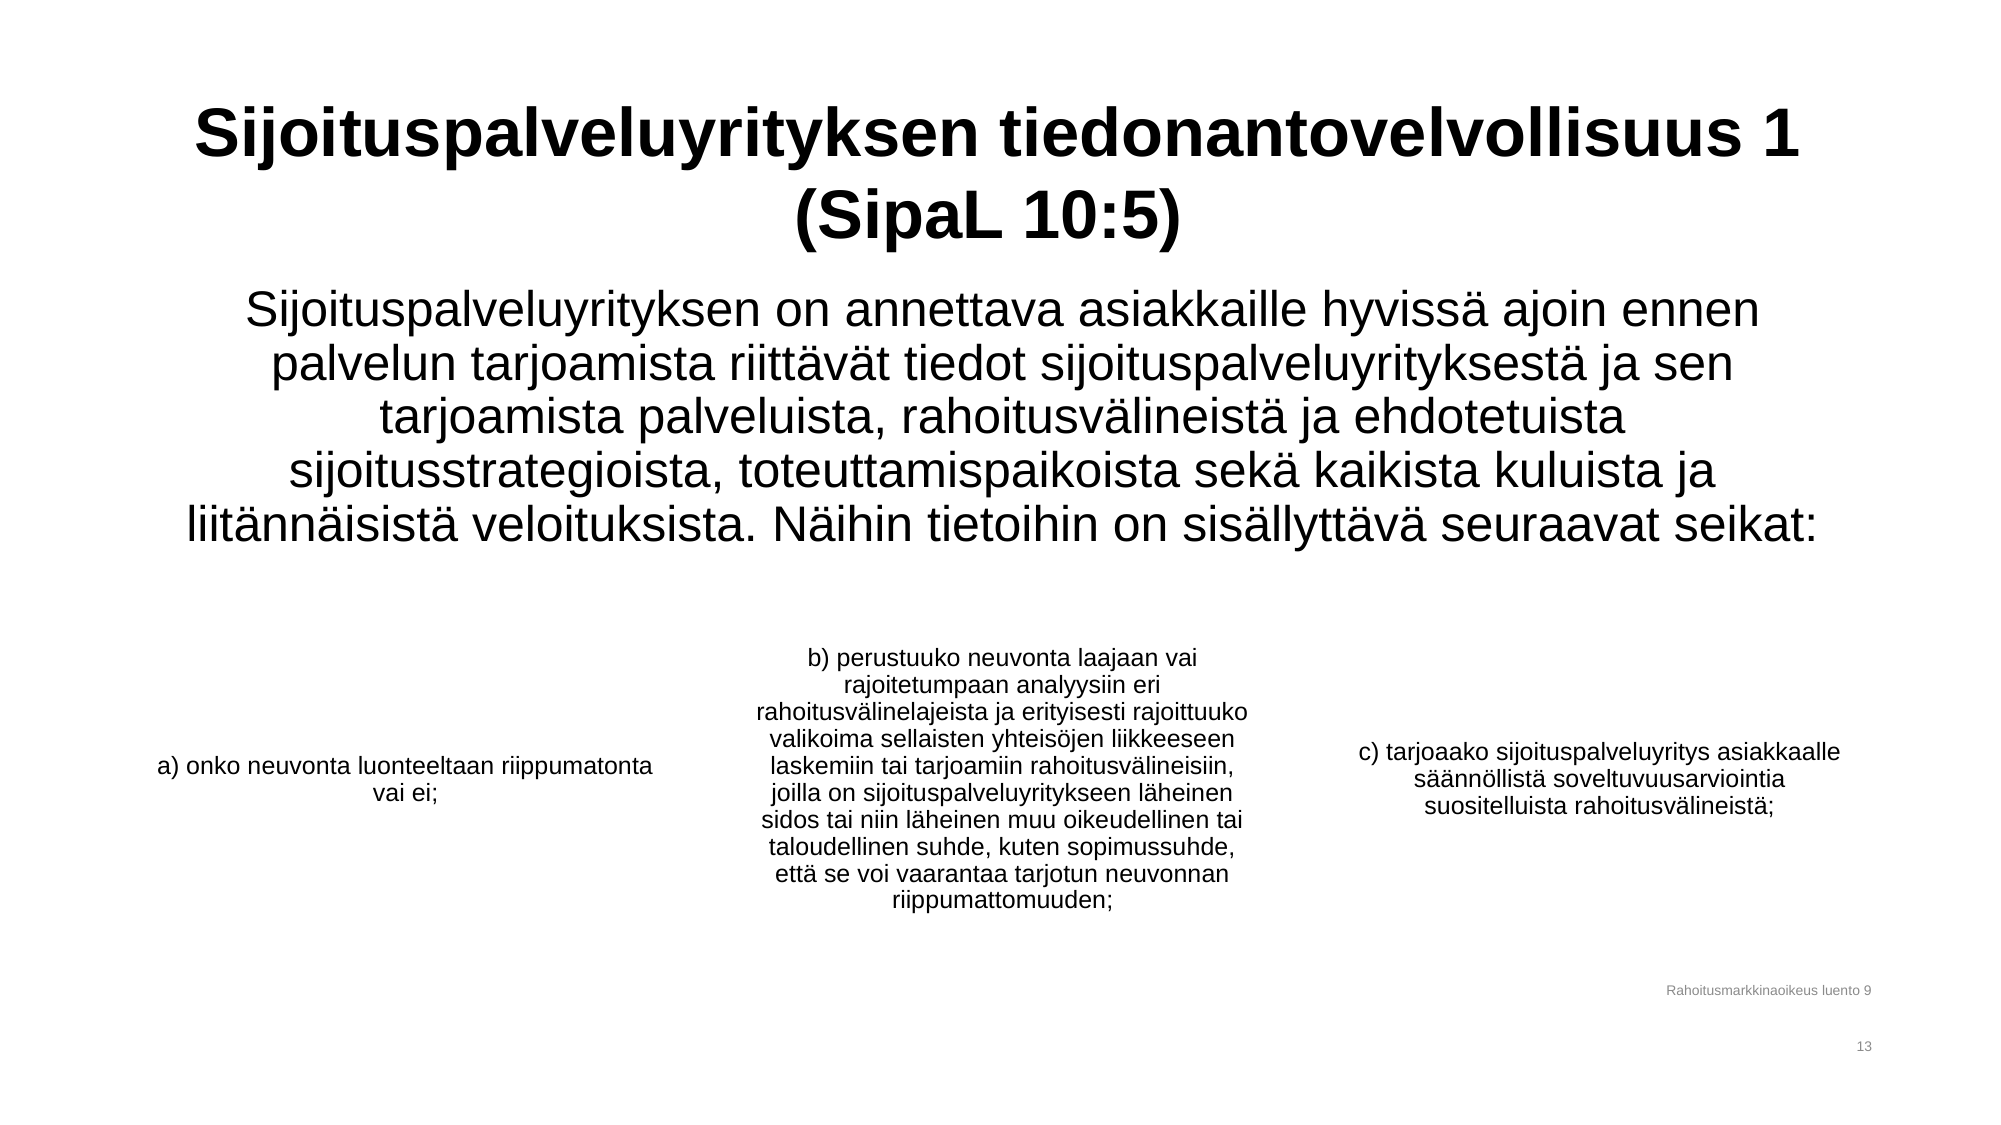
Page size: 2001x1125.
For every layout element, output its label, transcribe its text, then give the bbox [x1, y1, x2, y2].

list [124, 259, 1872, 939]
slide_number 13 [1080, 1033, 1873, 1060]
title Sijoituspalveluyrityksen tiedonantovelvollisuus 1 (SipaL 10:5) [125, 80, 1872, 258]
footer Rahoitusmarkkinaoikeus luento 9 [1080, 976, 1873, 1003]
